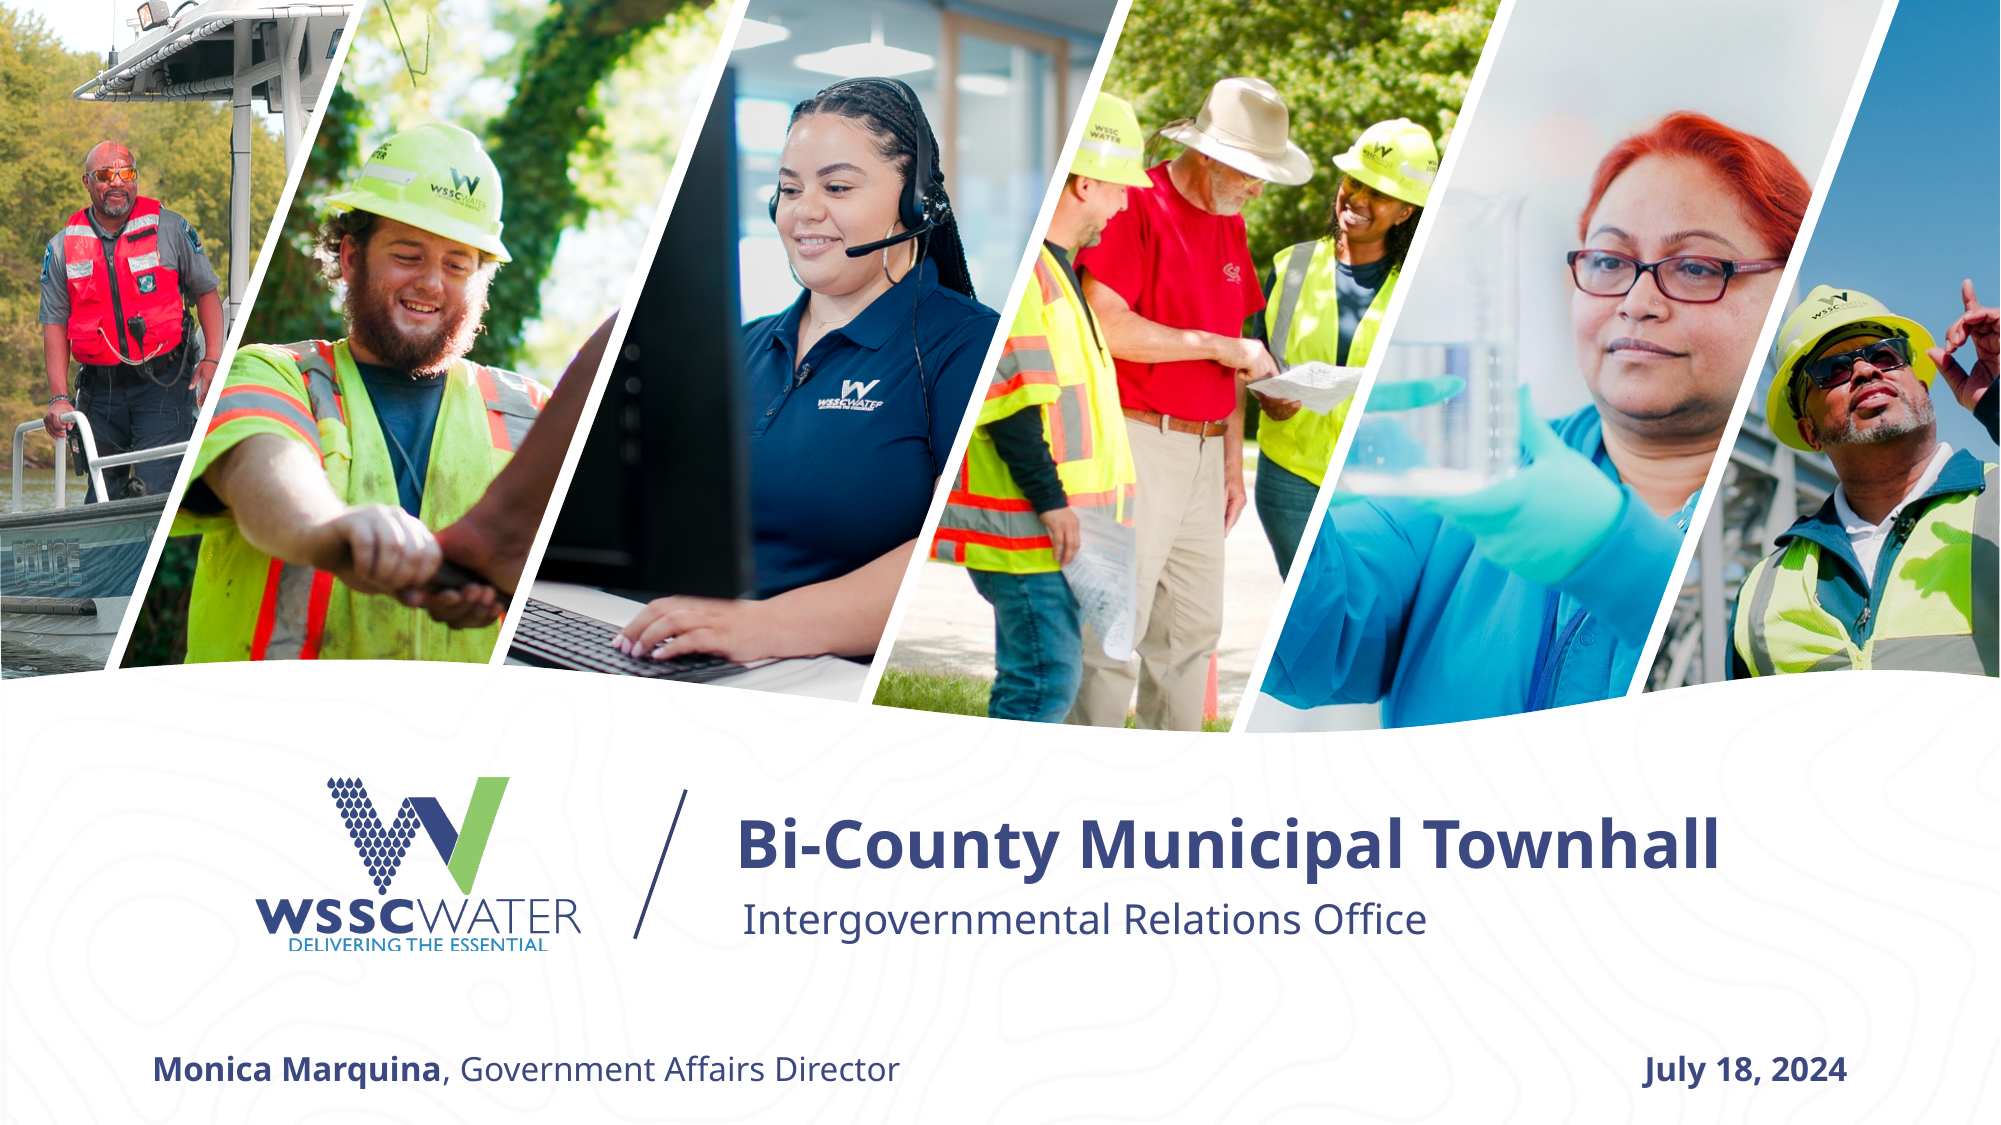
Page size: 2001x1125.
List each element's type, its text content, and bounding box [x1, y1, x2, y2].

text_box July 18, 2024 [1412, 1045, 1863, 1106]
text_box Monica Marquina, Government Affairs Director [137, 1045, 972, 1106]
text_box Bi-County Municipal Townhall [720, 804, 1738, 891]
text_box Intergovernmental Relations Office [728, 891, 1629, 952]
picture [0, 0, 2001, 1125]
